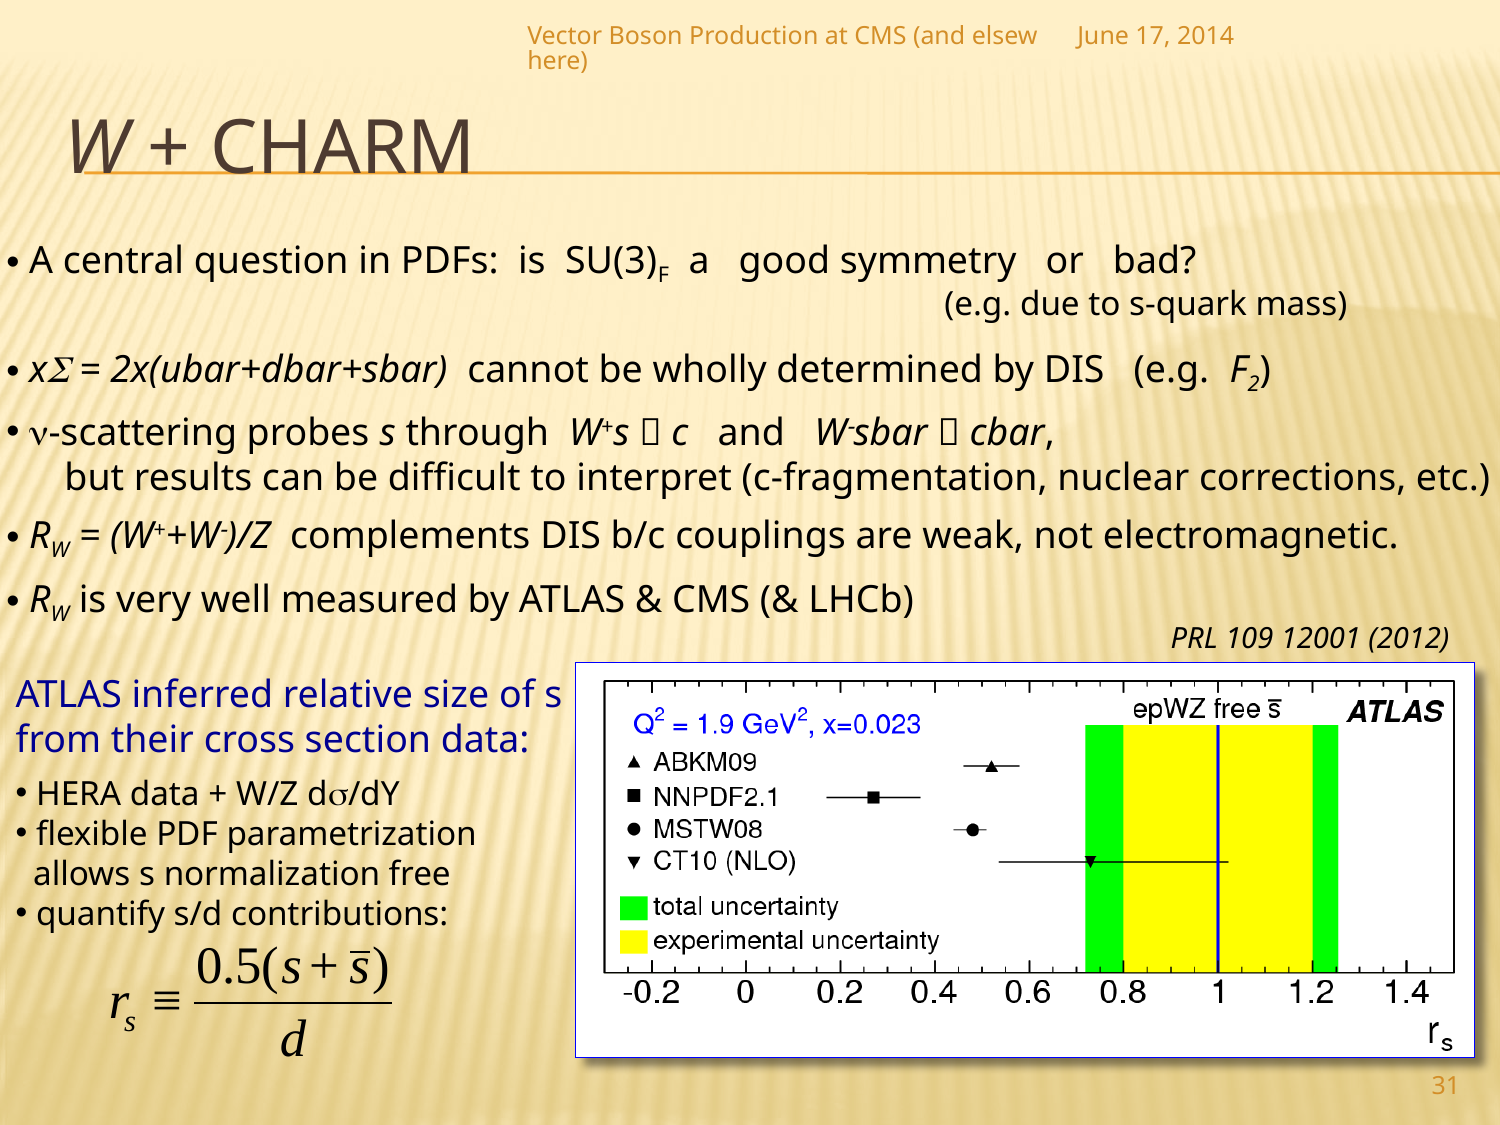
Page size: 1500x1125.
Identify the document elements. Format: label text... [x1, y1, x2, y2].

text_box (e.g. due to s-quark mass) [929, 274, 1363, 330]
picture [574, 662, 1476, 1058]
text_box ATLAS inferred relative size of s from their cross section data: HERA data + W/Z ds/dY flexible PDF parametrization allows s normalization free quantify s/d contributions: [0, 662, 572, 940]
text_box PRL 109 12001 (2012) [1155, 611, 1465, 660]
title W + charm [49, 75, 1475, 213]
text_box A central question in PDFs: is SU(3)F a good symmetry or bad? xS = 2x(ubar+dbar+sbar) cannot be wholly determined by DIS (e.g. F2) n-scattering probes s through W+s  c and W-sbar  cbar, but results can be difficult to interpret (c-fragmentation, nuclear corrections, etc.) RW = (W++W-)/Z complements DIS b/c couplings are weak, not electromagnetic. RW is very well measured by ATLAS & CMS (& LHCb) [0, 228, 1500, 634]
slide_number 31 [1350, 1075, 1475, 1103]
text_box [99, 939, 399, 1063]
footer Vector Boson Production at CMS (and elsewhere) [512, 12, 1063, 60]
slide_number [1063, 12, 1475, 60]
